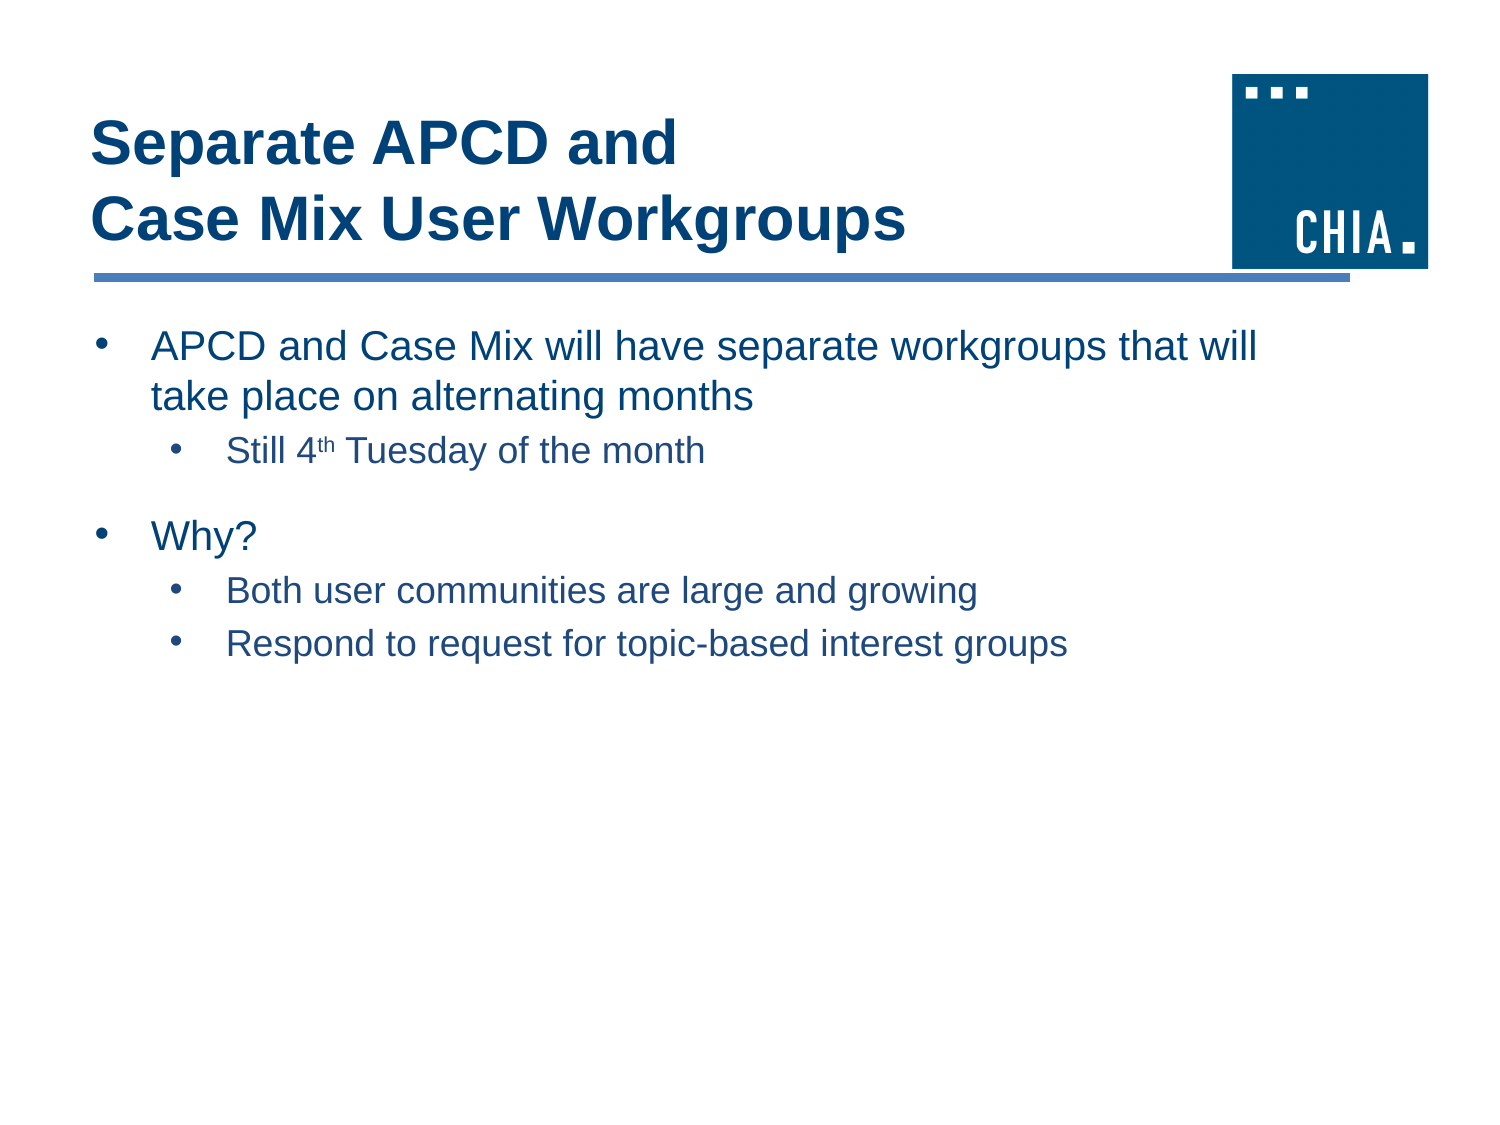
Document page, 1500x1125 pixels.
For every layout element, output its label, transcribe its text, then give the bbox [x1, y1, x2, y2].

picture [1297, 88, 1307, 93]
title Separate APCD and Case Mix User Workgroups [75, 93, 1351, 261]
picture [1403, 243, 1414, 253]
picture [1246, 88, 1257, 93]
picture [1354, 211, 1359, 252]
picture [1271, 88, 1282, 93]
picture [1229, 74, 1432, 276]
picture [1368, 211, 1390, 253]
subtitle APCD and Case Mix will have separate workgroups that will take place on alternating months Still 4th Tuesday of the month Why? Both user communities are large and growing Respond to request for topic-based interest groups [79, 310, 1353, 987]
